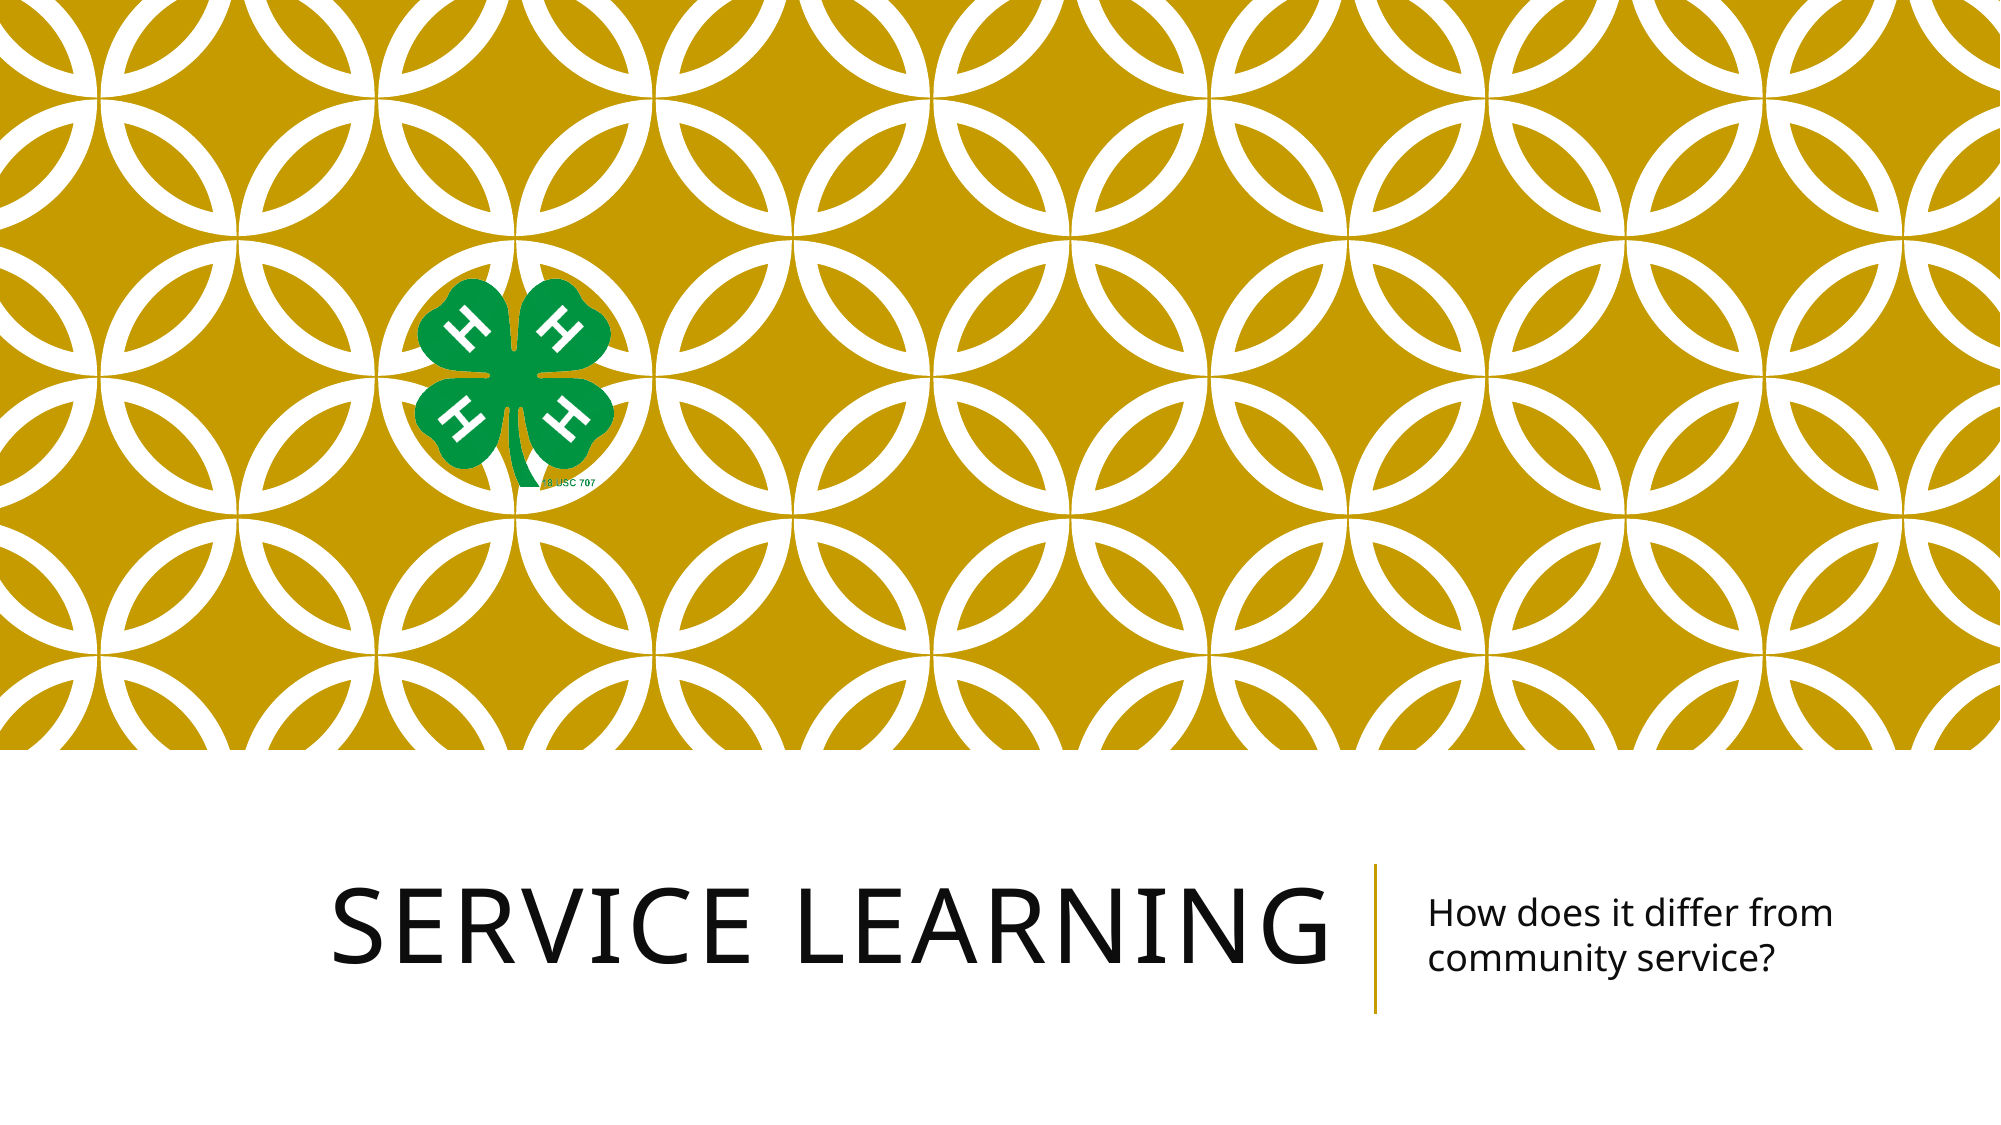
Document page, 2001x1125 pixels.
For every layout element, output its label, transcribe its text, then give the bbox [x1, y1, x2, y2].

picture [412, 274, 622, 493]
title Service Learning [75, 813, 1350, 1054]
subtitle How does it differ from community service? [1412, 813, 1938, 1054]
